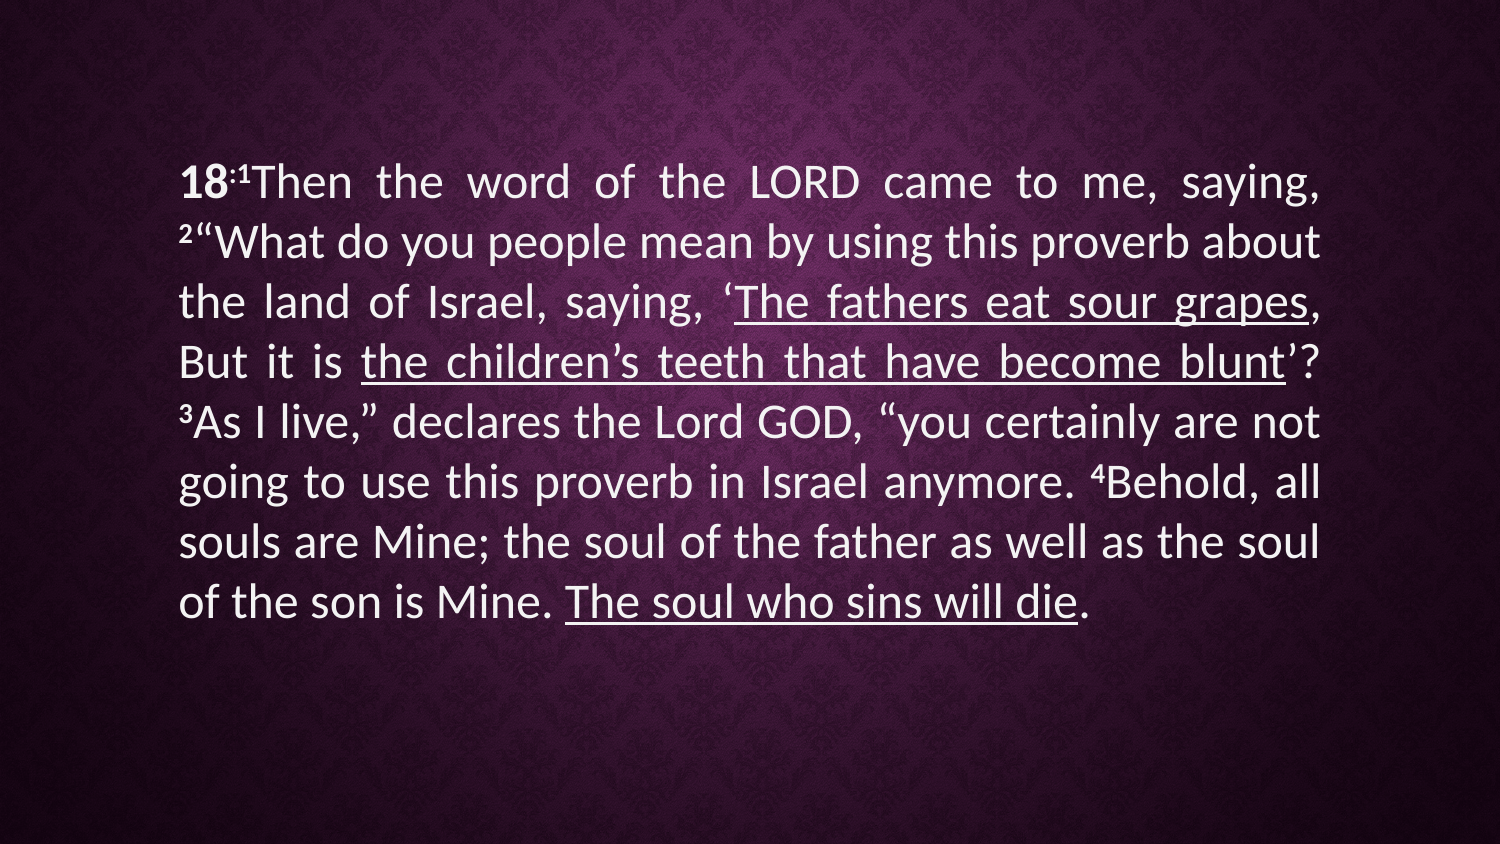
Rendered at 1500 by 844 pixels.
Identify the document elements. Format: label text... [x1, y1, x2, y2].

text_box 18:1Then the word of the LORD came to me, saying, 2“What do you people mean by using this proverb about the land of Israel, saying, ‘The fathers eat sour grapes, But it is the children’s teeth that have become blunt’? 3As I live,” declares the Lord GOD, “you certainly are not going to use this proverb in Israel anymore. 4Behold, all souls are Mine; the soul of the father as well as the soul of the son is Mine. The soul who sins will die. [163, 140, 1337, 731]
picture [0, 0, 1500, 844]
